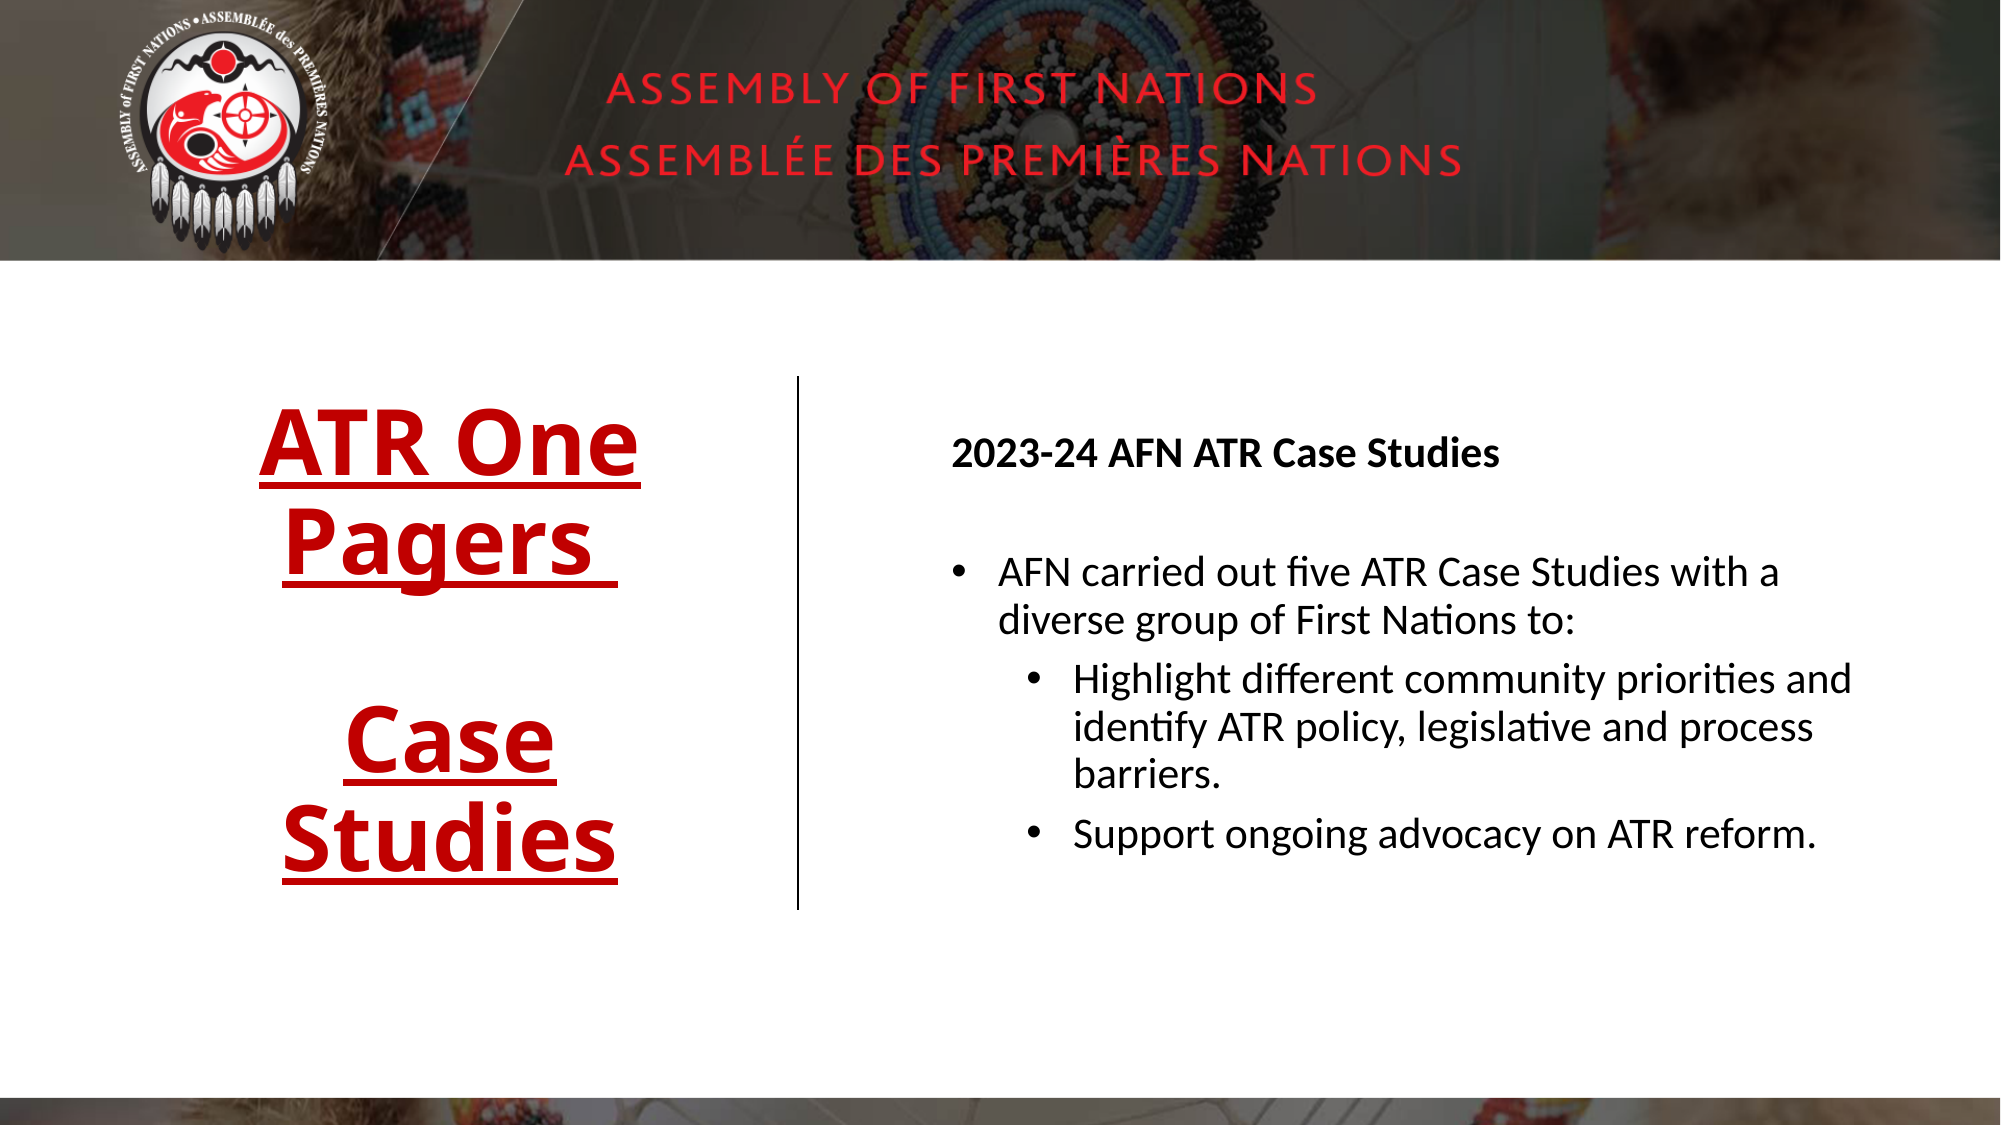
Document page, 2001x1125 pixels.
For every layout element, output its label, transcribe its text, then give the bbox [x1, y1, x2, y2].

text_box 2023-24 AFN ATR Case Studies AFN carried out five ATR Case Studies with a diverse group of First Nations to: Highlight different community priorities and identify ATR policy, legislative and process barriers. Support ongoing advocacy on ATR reform. [861, 287, 1908, 1097]
title ATR One Pagers Case Studies [163, 237, 737, 1046]
picture [0, 0, 2001, 1125]
